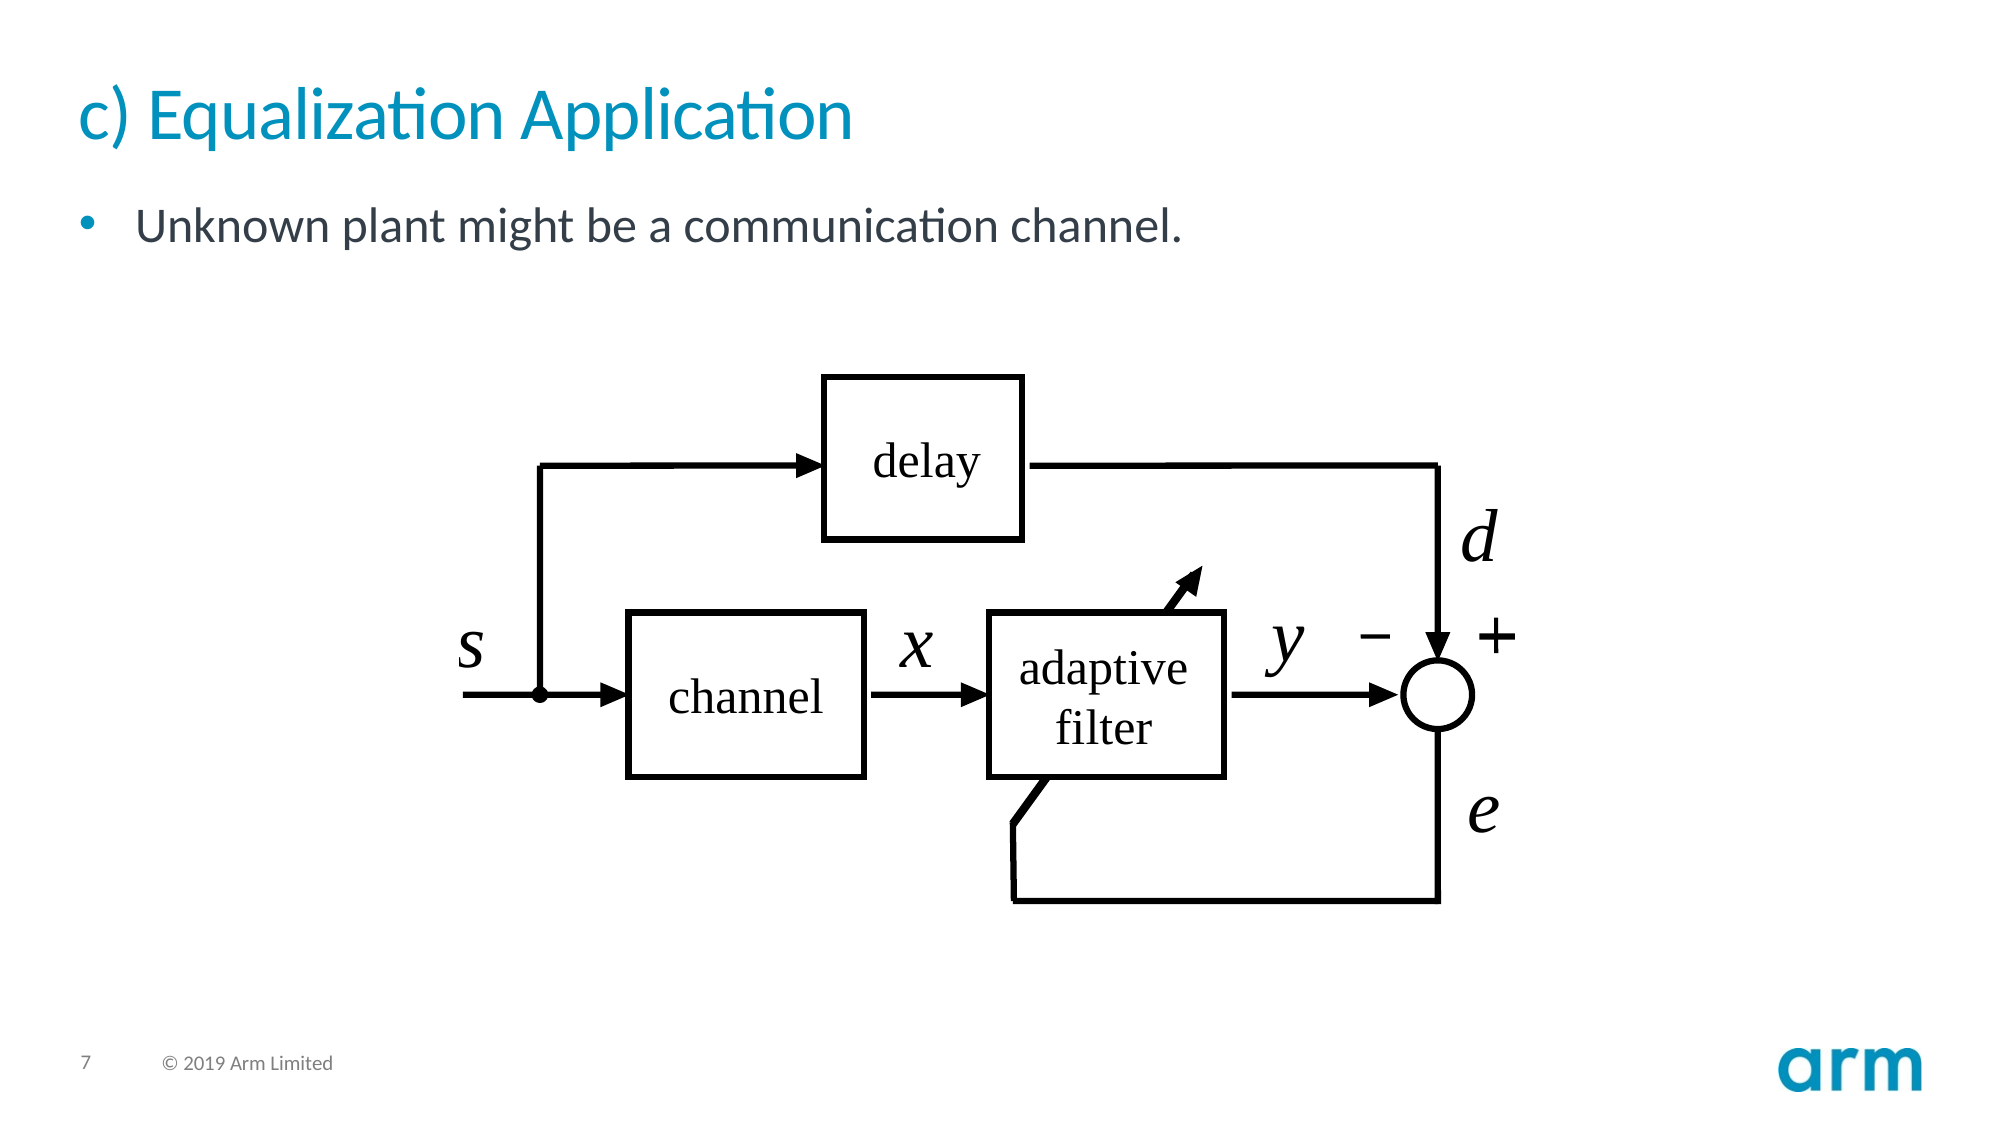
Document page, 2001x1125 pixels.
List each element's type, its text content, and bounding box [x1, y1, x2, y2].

picture [1889, 1048, 1903, 1053]
title c) Equalization Application [78, 78, 1922, 186]
picture [1778, 1072, 1794, 1092]
picture [1803, 1048, 1922, 1092]
picture [1778, 1048, 1794, 1067]
picture [1911, 1048, 1922, 1062]
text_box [444, 373, 1530, 908]
picture [1788, 1056, 1812, 1083]
list Unknown plant might be a communication channel. [78, 192, 1922, 1004]
